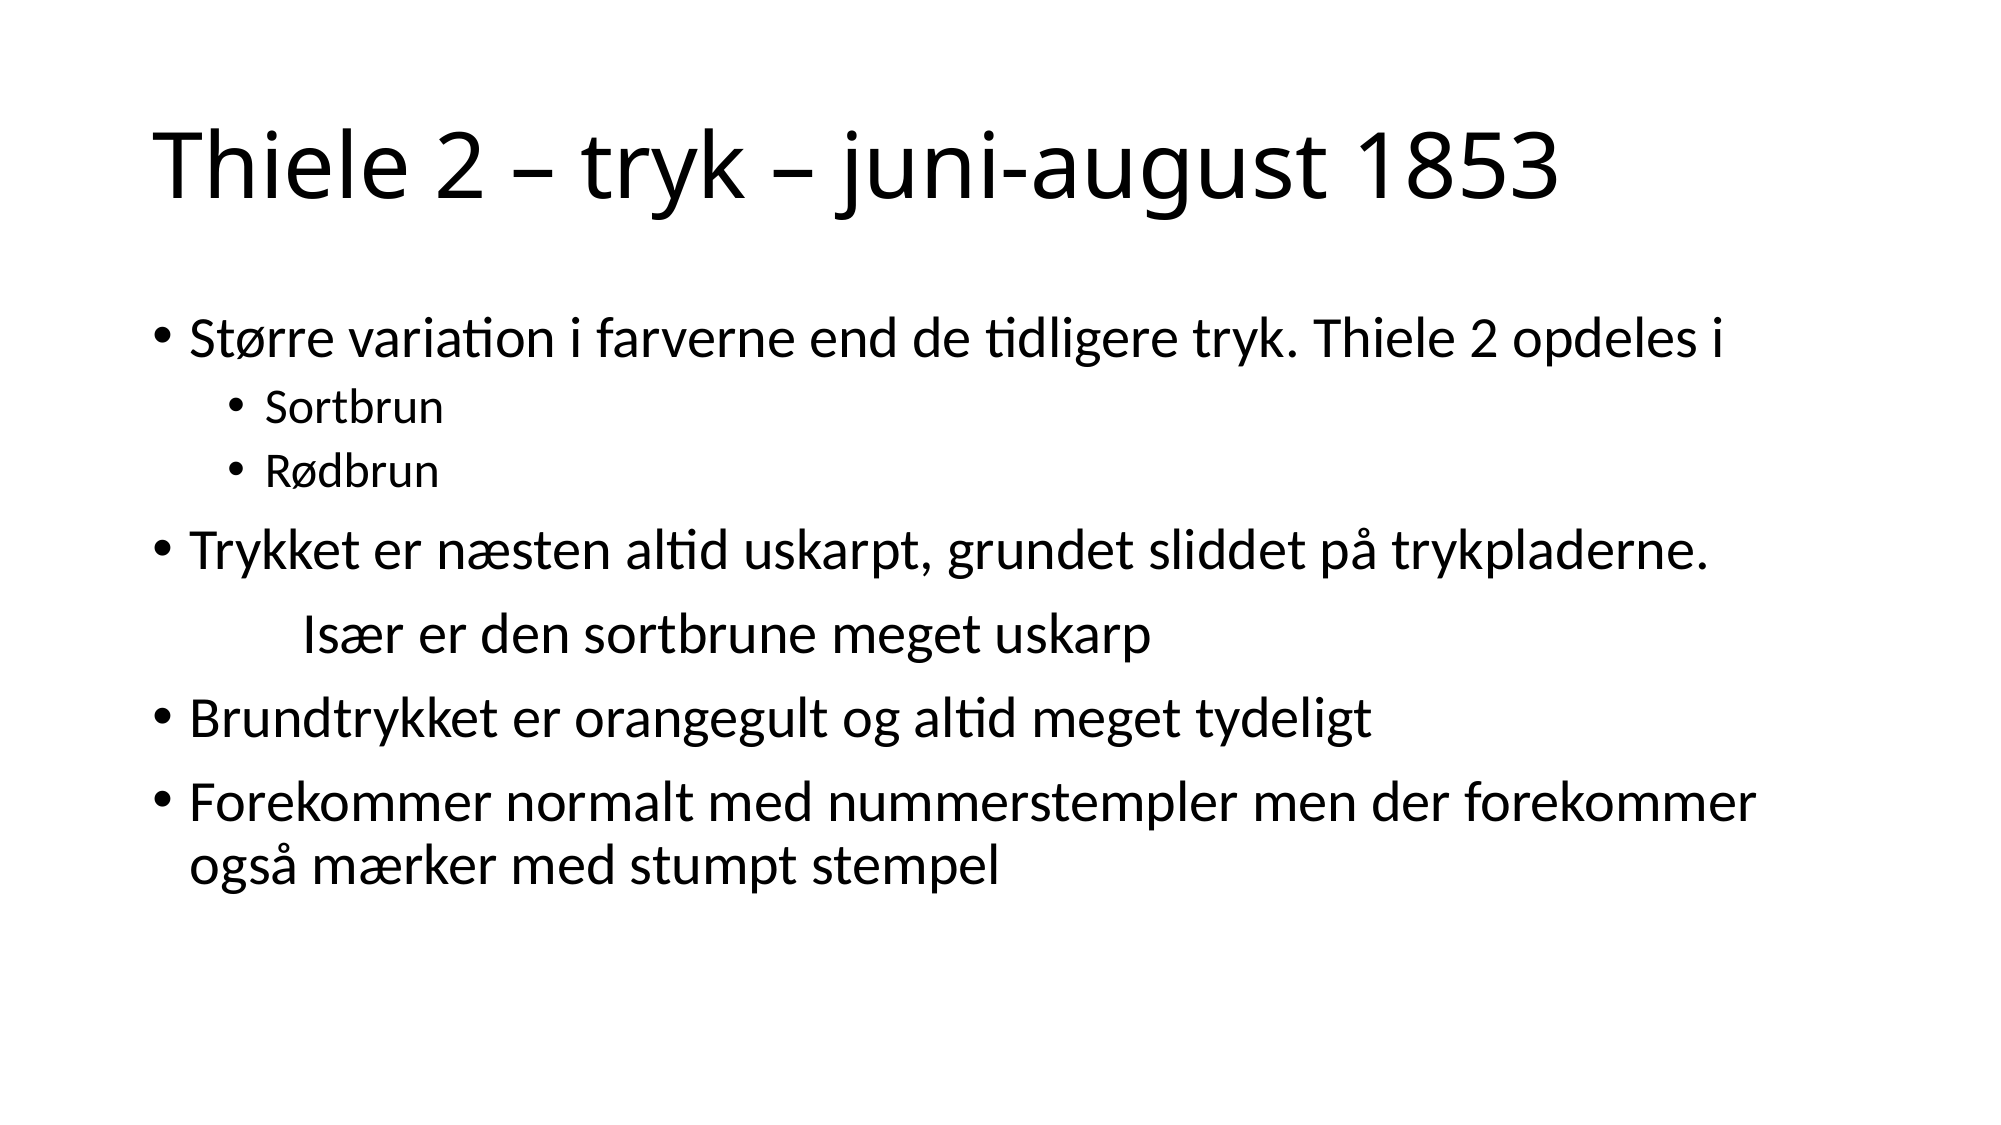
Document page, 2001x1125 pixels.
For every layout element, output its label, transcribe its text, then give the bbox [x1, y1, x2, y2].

title Thiele 2 – tryk – juni-august 1853 [137, 59, 1863, 278]
list Større variation i farverne end de tidligere tryk. Thiele 2 opdeles i Sortbrun Rødbrun Trykket er næsten altid uskarpt, grundet sliddet på trykpladerne. Især er den sortbrune meget uskarp Brundtrykket er orangegult og altid meget tydeligt Forekommer normalt med nummerstempler men der forekommer også mærker med stumpt stempel [137, 299, 1863, 1014]
